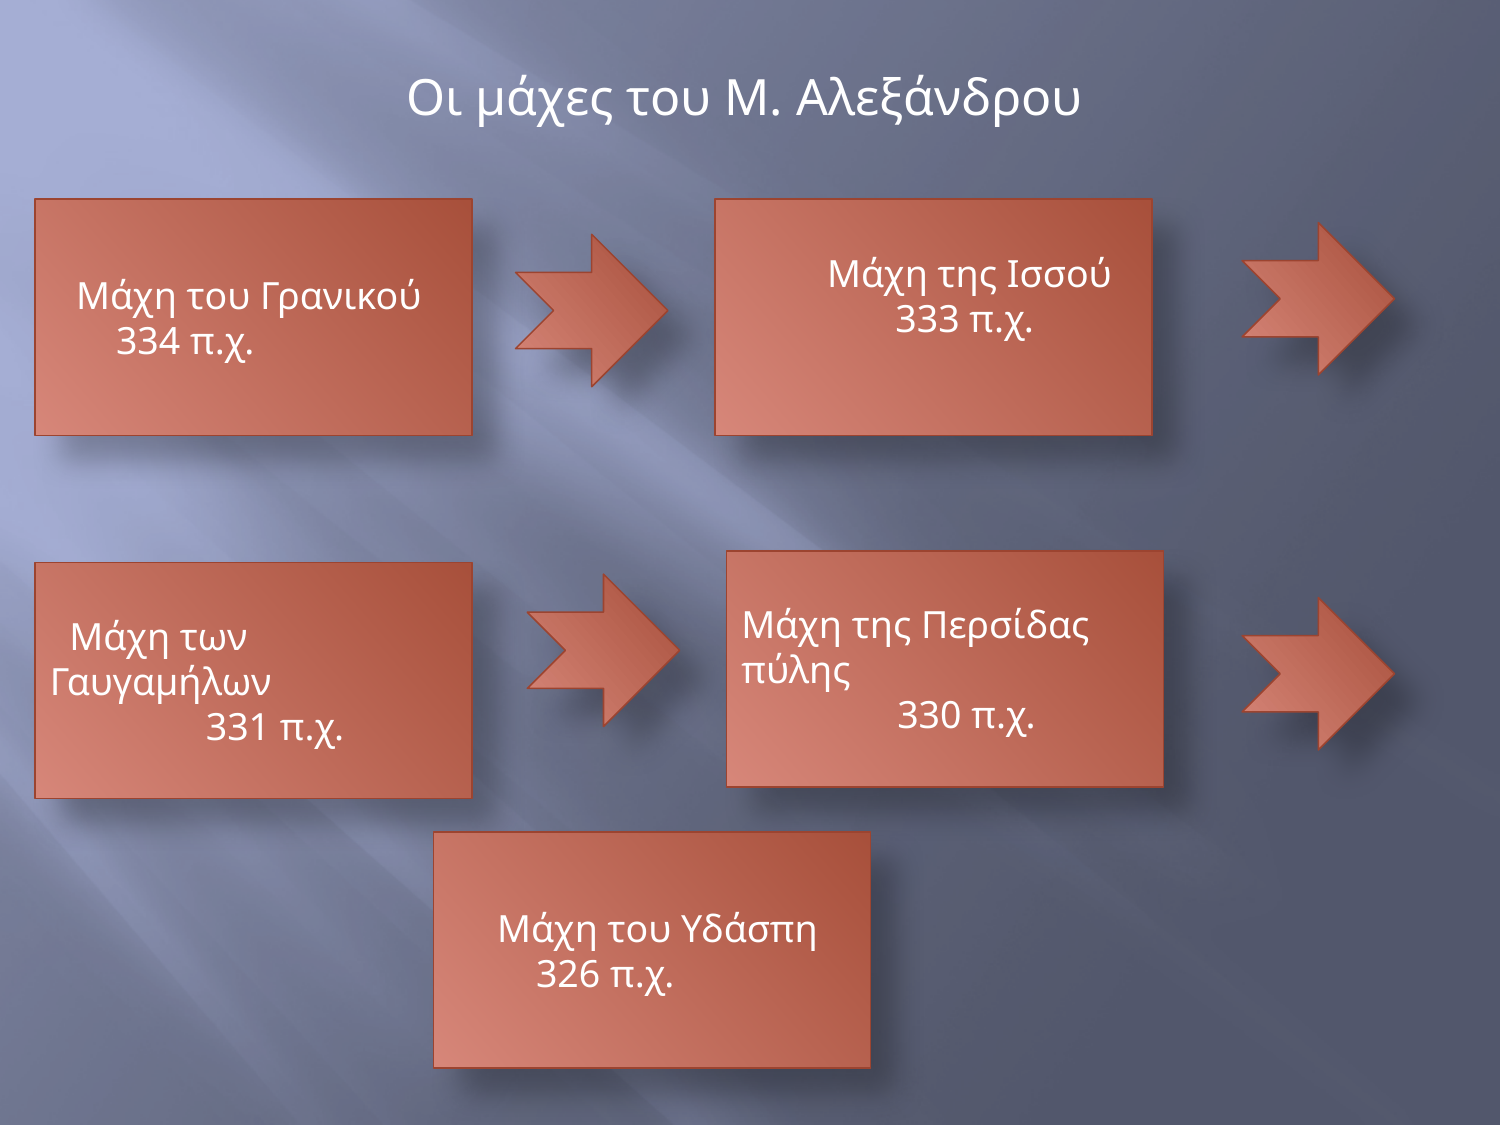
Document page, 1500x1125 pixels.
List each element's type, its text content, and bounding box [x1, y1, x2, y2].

text_box [514, 233, 669, 388]
text_box Μάχη του Υδάσπη 326 π.χ. [433, 831, 871, 1069]
text_box Οι μάχες του Μ. Αλεξάνδρου [391, 58, 1111, 134]
text_box Μάχη του Γρανικού 334 π.χ. [34, 198, 473, 436]
text_box [1241, 596, 1396, 751]
text_box [526, 573, 681, 728]
text_box Μάχη των Γαυγαμήλων 331 π.χ. [34, 562, 473, 799]
text_box [1241, 221, 1396, 376]
text_box Μάχη της Ισσού 333 π.χ. [714, 198, 1153, 436]
text_box Μάχη της Περσίδας πύλης 330 π.χ. [726, 550, 1164, 788]
